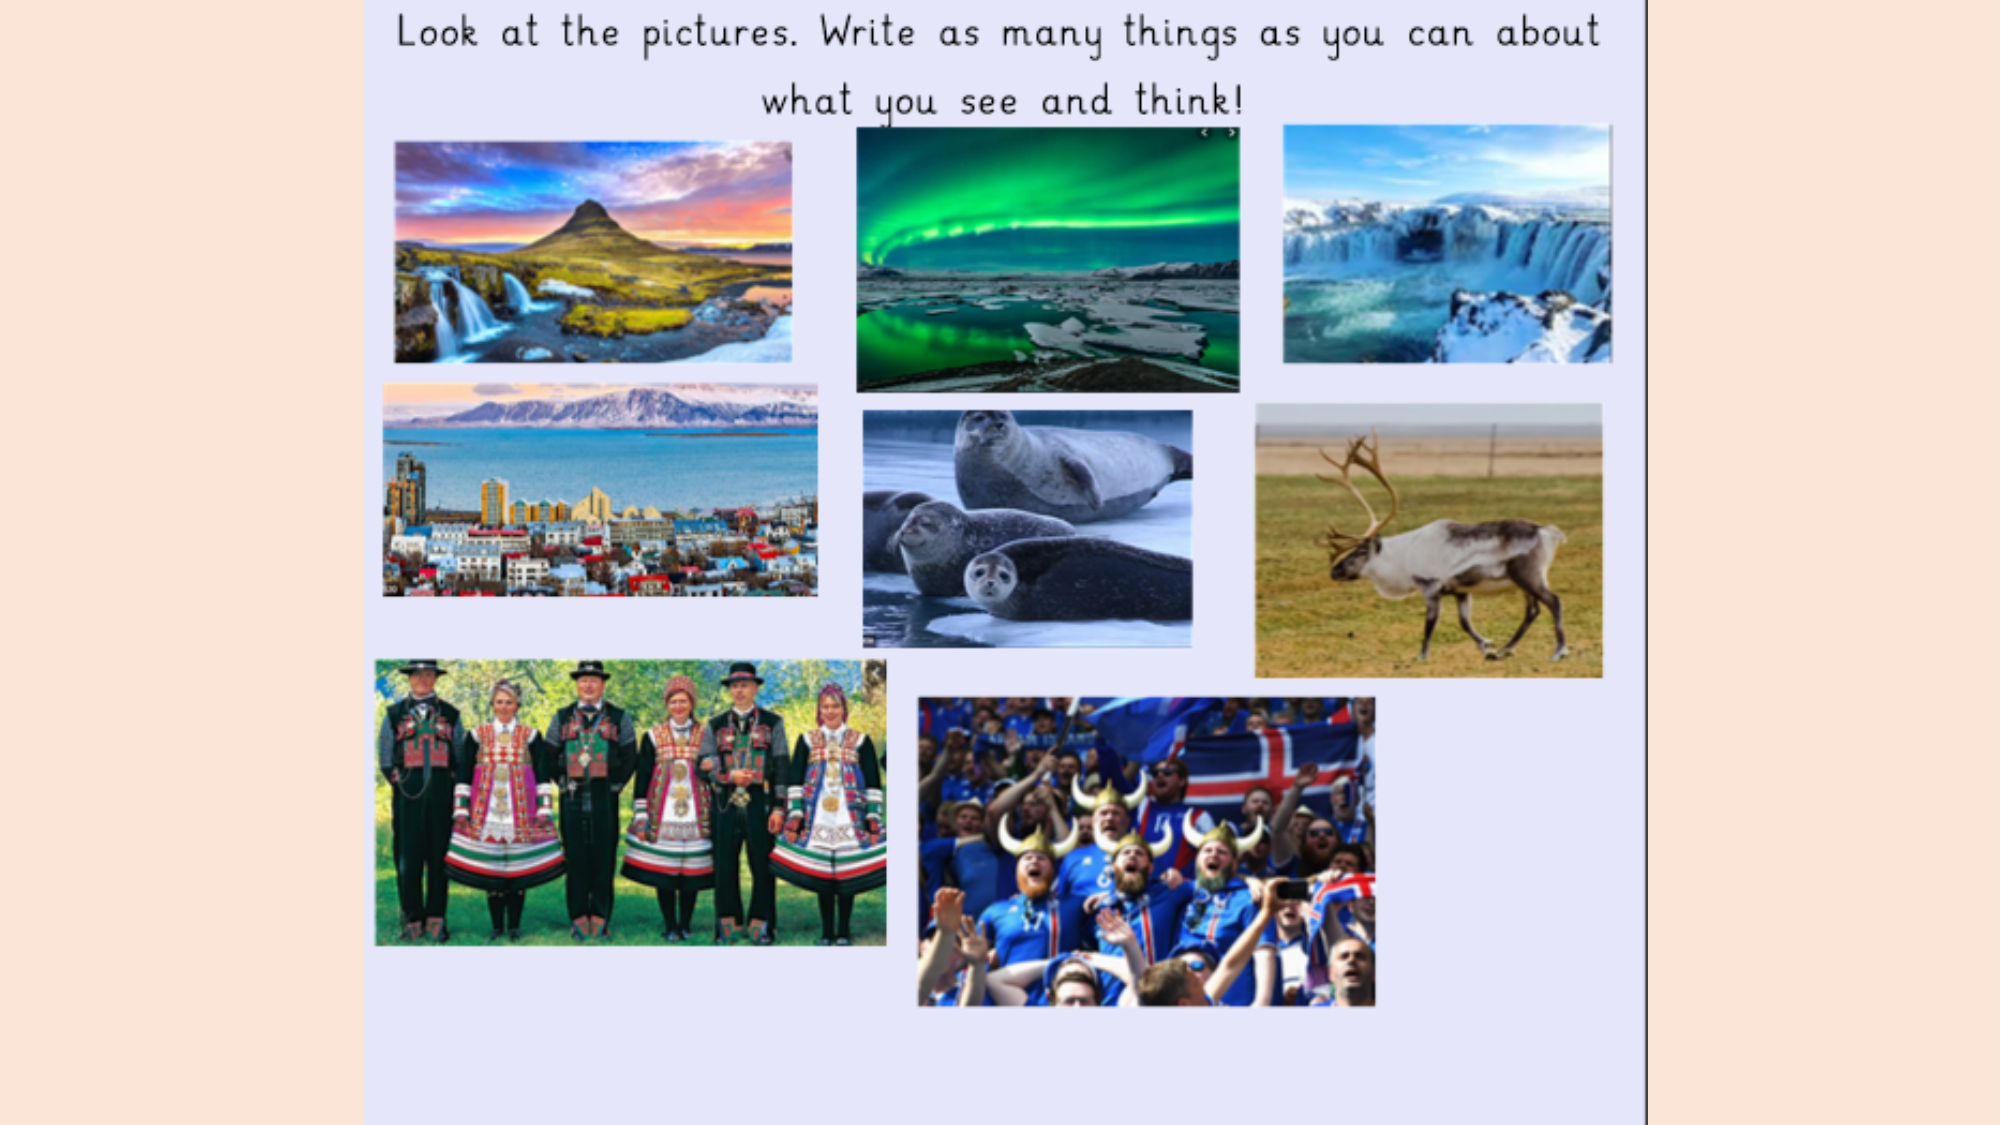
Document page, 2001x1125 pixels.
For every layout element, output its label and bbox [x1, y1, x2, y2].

picture [364, 0, 1648, 1125]
